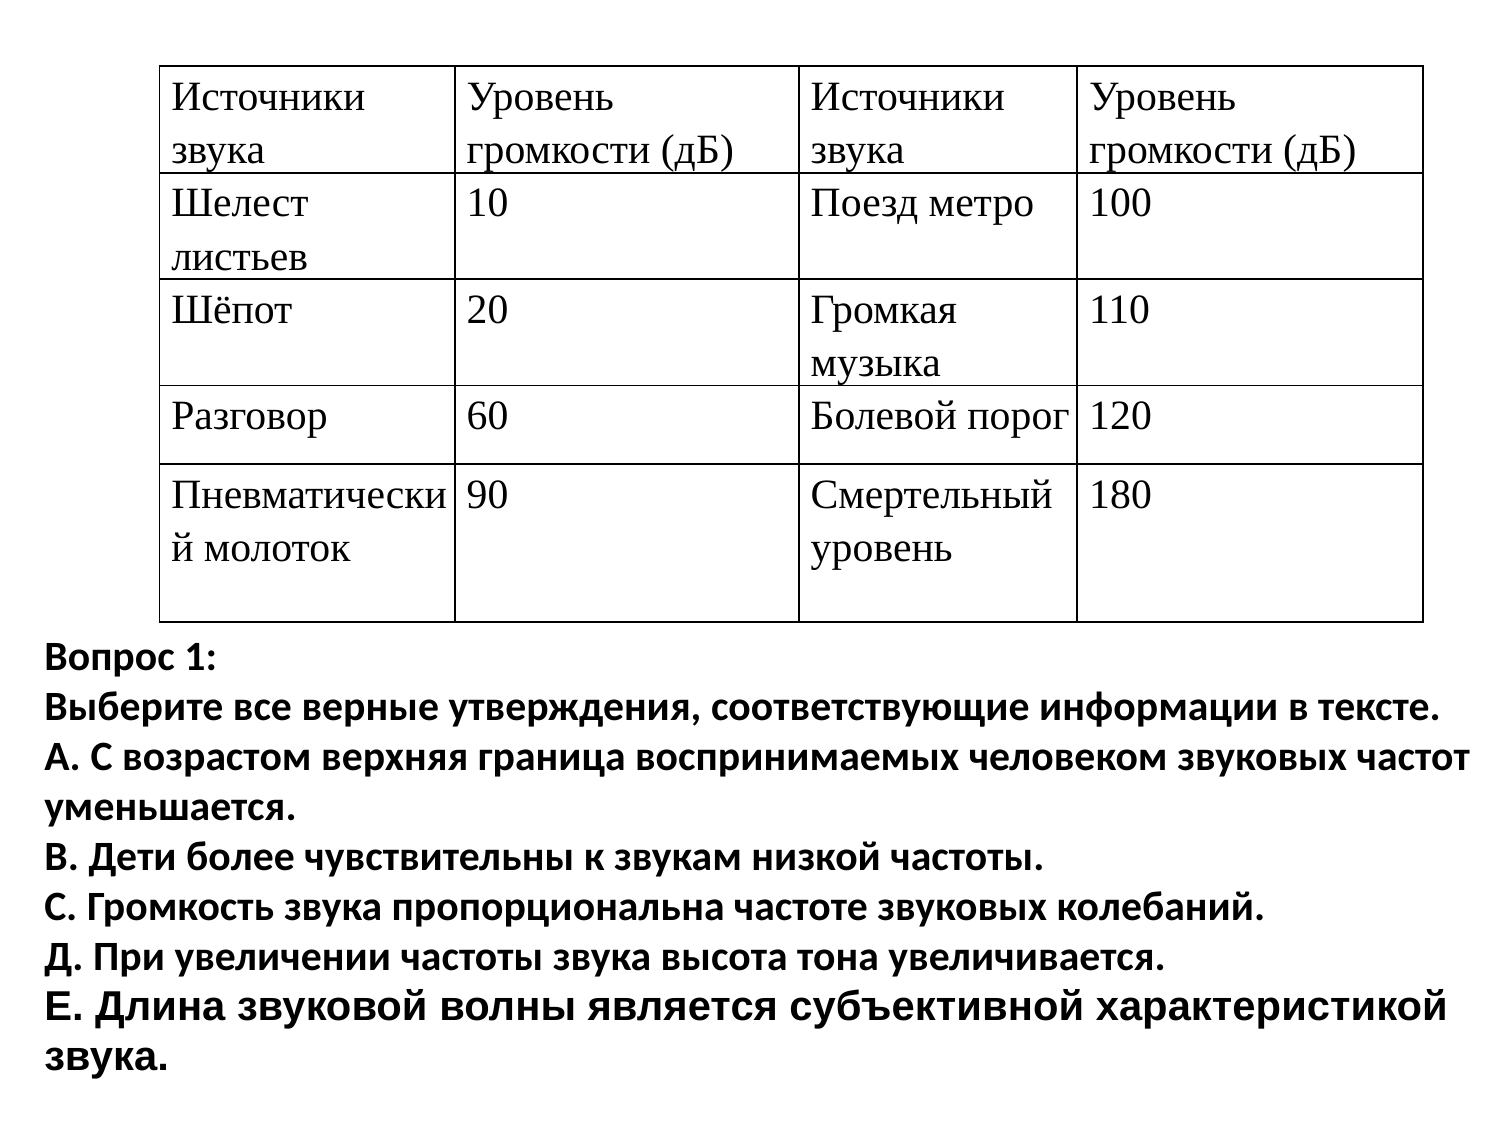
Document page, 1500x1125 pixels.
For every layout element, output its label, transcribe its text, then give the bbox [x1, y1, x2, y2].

text_box Вопрос 1: Выберите все верные утверждения, соответствующие информации в тексте. А. С возрастом верхняя граница воспринимаемых человеком звуковых частот уменьшается. В. Дети более чувствительны к звукам низкой частоты. С. Громкость звука пропорциональна частоте звуковых колебаний. Д. При увеличении частоты звука высота тона увеличивается. Е. Длина звуковой волны является субъективной характеристикой звука. [29, 0, 1500, 1087]
